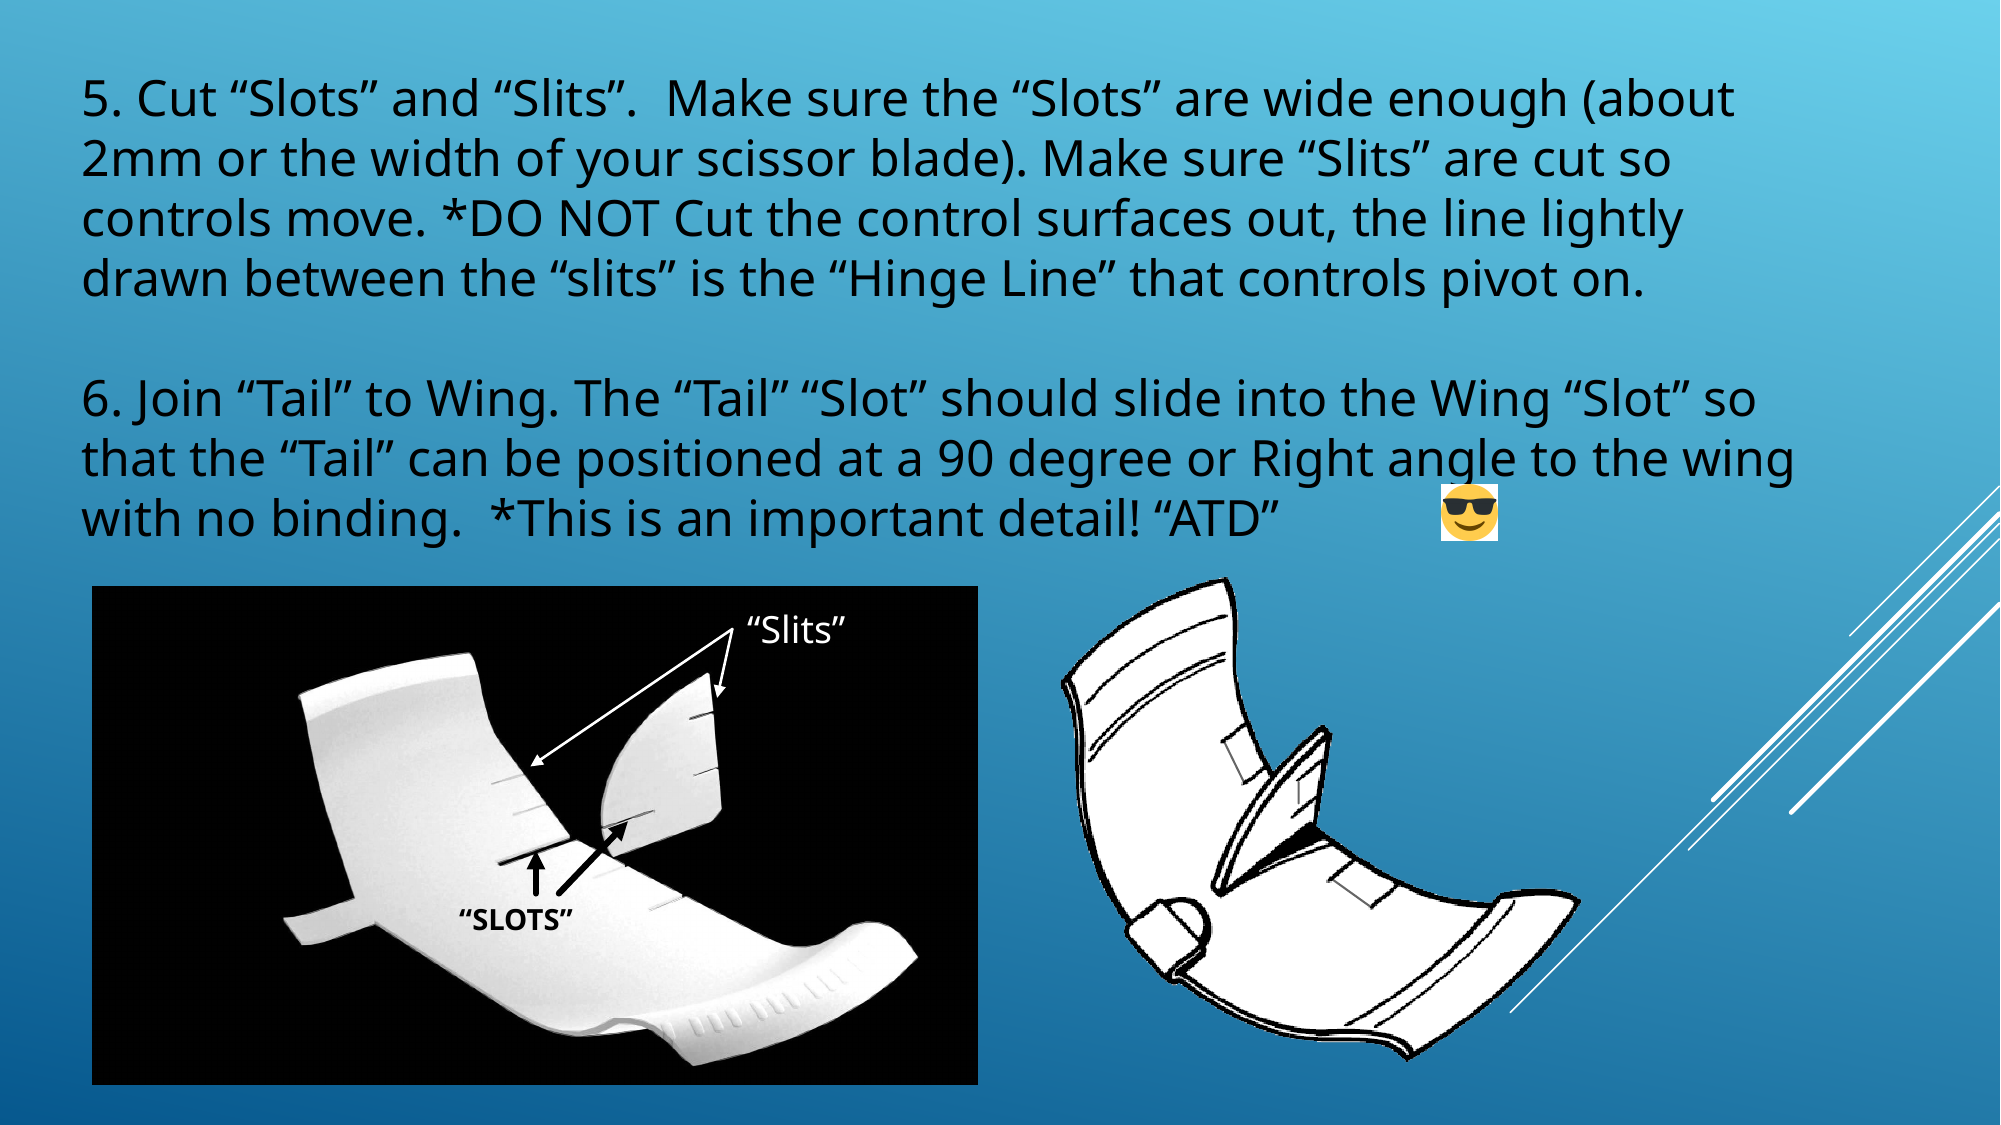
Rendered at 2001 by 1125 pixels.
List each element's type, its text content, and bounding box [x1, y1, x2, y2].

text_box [1223, 740, 1245, 783]
picture [1441, 484, 1499, 542]
picture [1037, 560, 1593, 1078]
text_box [558, 821, 629, 894]
text_box 5. Cut “Slots” and “Slits”. Make sure the “Slots” are wide enough (about 2mm or the width of your scissor blade). Make sure “Slits” are cut so controls move. *DO NOT Cut the control surfaces out, the line lightly drawn between the “slits” is the “Hinge Line” that controls pivot on. 6. Join “Tail” to Wing. The “Tail” “Slot” should slide into the Wing “Slot” so that the “Tail” can be positioned at a 90 degree or Right angle to the wing with no binding. *This is an important detail! “ATD” [67, 59, 1855, 554]
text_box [1329, 877, 1373, 909]
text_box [530, 629, 733, 767]
picture [91, 586, 978, 1085]
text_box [716, 629, 733, 699]
